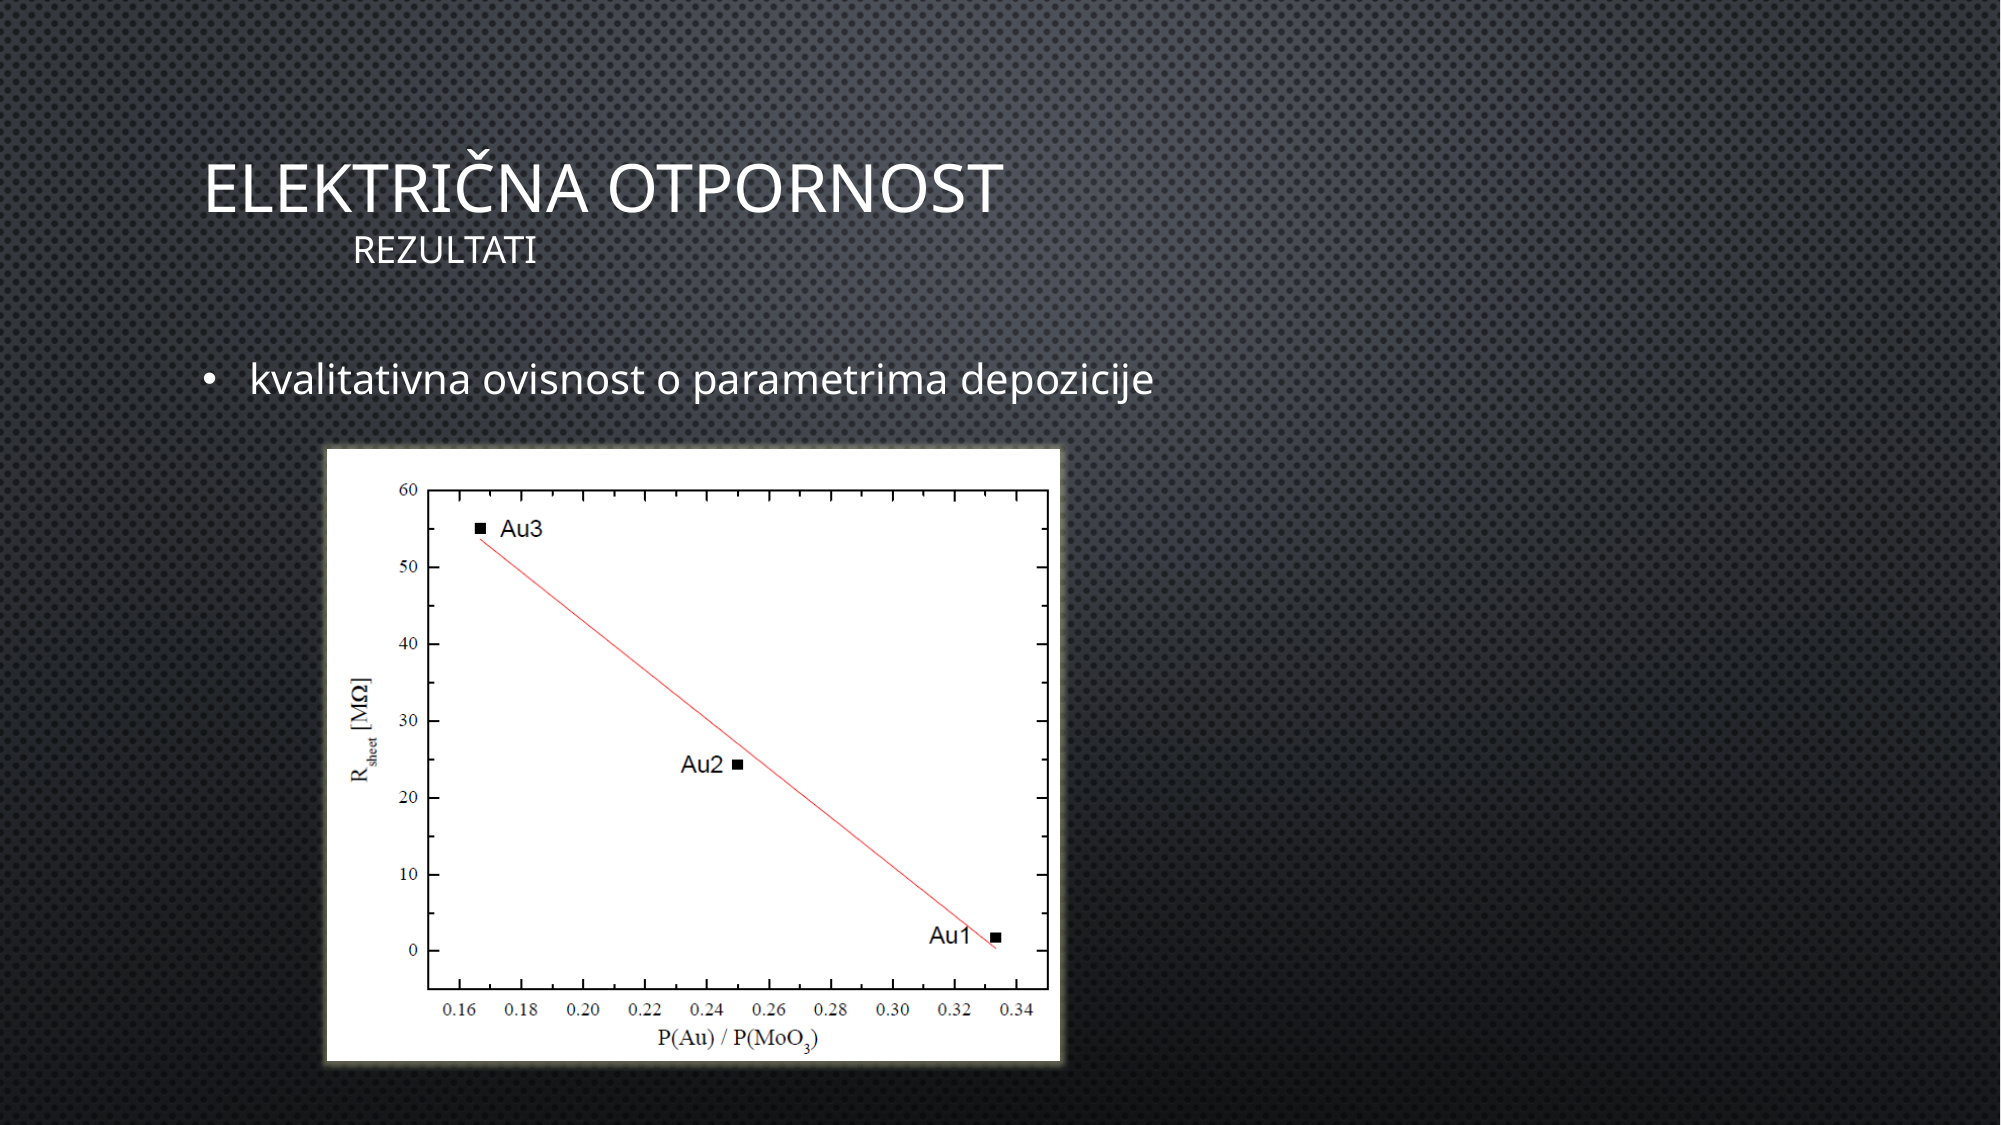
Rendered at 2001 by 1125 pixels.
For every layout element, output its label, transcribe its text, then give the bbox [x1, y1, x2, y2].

title Električna otpornost REZULTATI [186, 98, 1814, 319]
list kvalitativna ovisnost o parametrima depozicije [187, 345, 1813, 950]
picture [327, 449, 1060, 1062]
